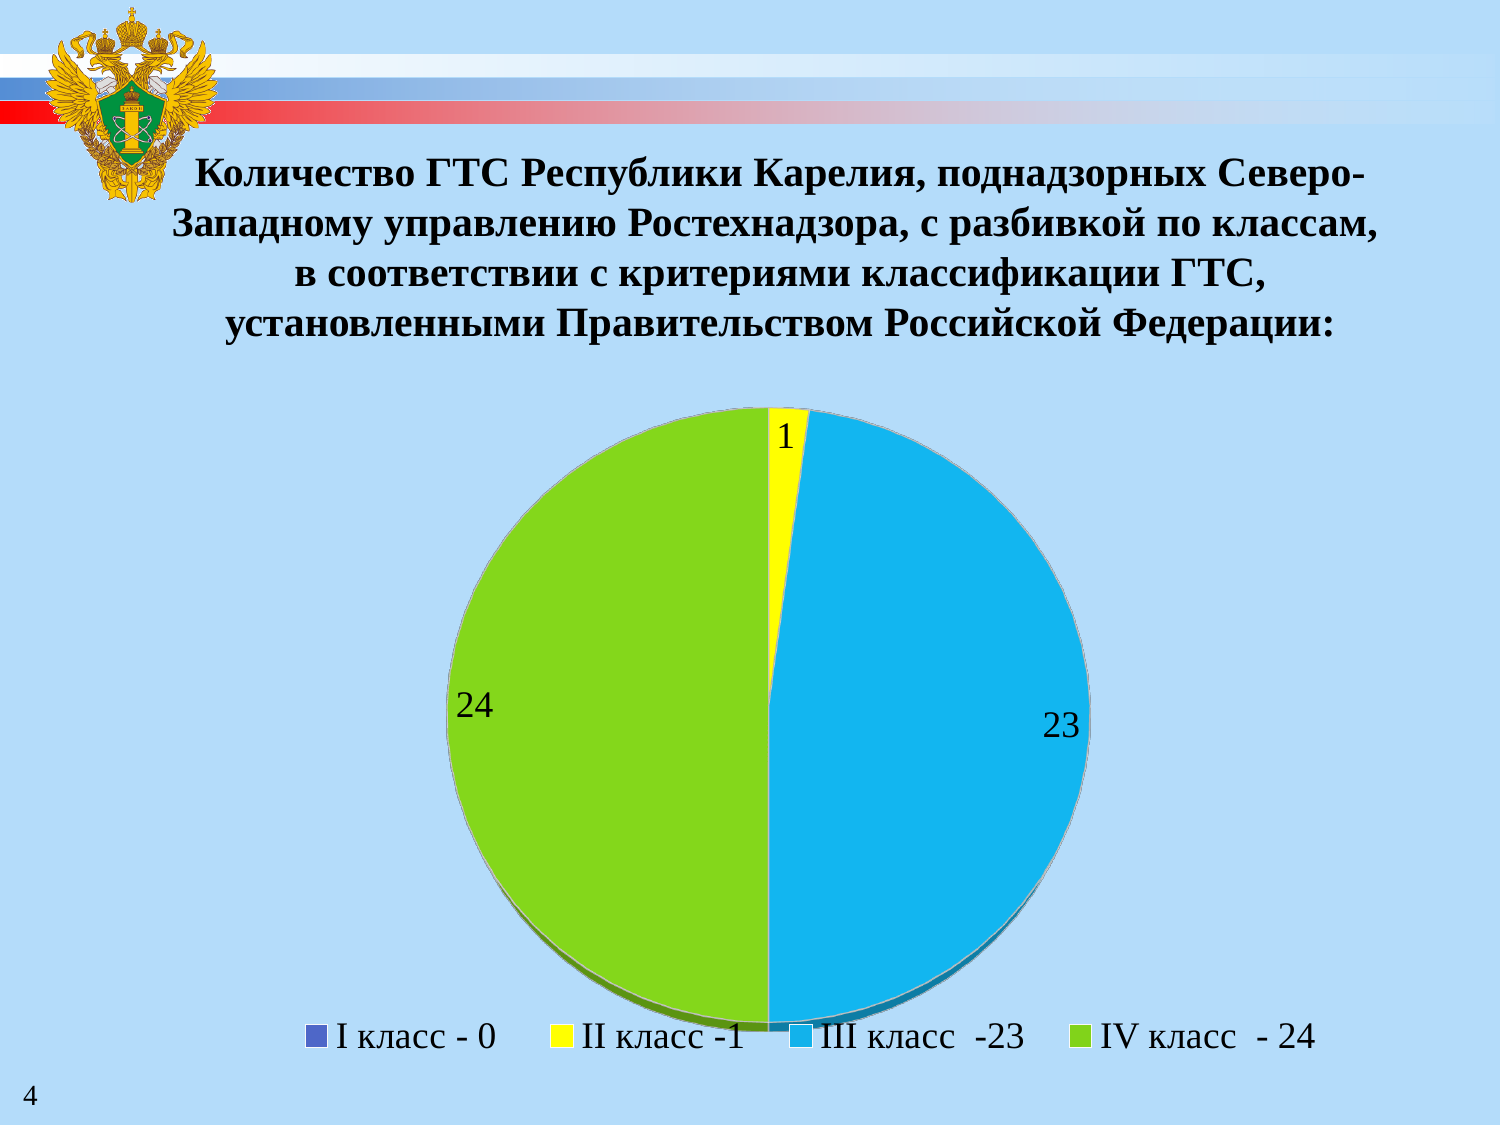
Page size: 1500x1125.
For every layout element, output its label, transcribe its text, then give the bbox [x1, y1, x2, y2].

chart [121, 351, 1416, 1114]
text_box 4 [8, 1068, 111, 1119]
text_box Количество ГТС Республики Карелия, поднадзорных Северо-Западному управлению Ростехнадзора, с разбивкой по классам, в соответствии с критериями классификации ГТС, установленными Правительством Российской Федерации: [142, 210, 1419, 352]
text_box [0, 7, 1495, 203]
